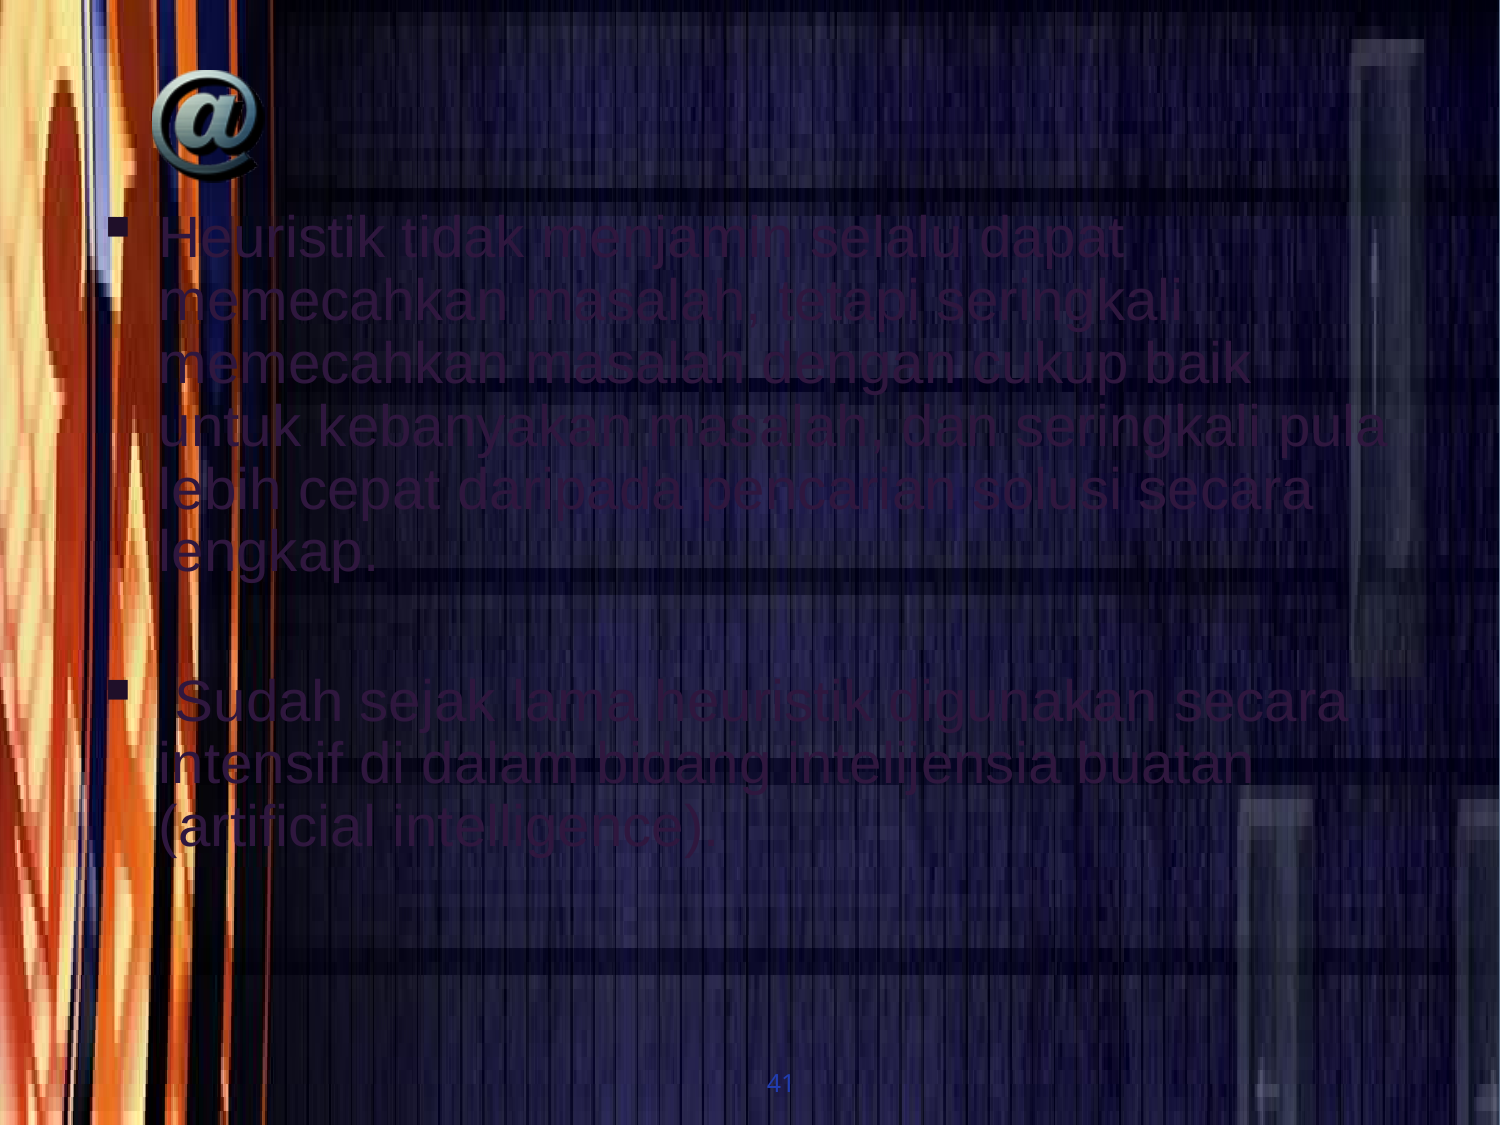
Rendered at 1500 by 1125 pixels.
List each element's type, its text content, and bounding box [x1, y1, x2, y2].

picture [0, 0, 1500, 1125]
list Heuristik tidak menjamin selalu dapat memecahkan masalah, tetapi seringkali memecahkan masalah dengan cukup baik untuk kebanyakan masalah, dan seringkali pula lebih cepat daripada pencarian solusi secara lengkap. Sudah sejak lama heuristik digunakan secara intensif di dalam bidang intelijensia buatan (artificial intelligence). [87, 199, 1426, 1051]
slide_number 41 [674, 1059, 888, 1101]
